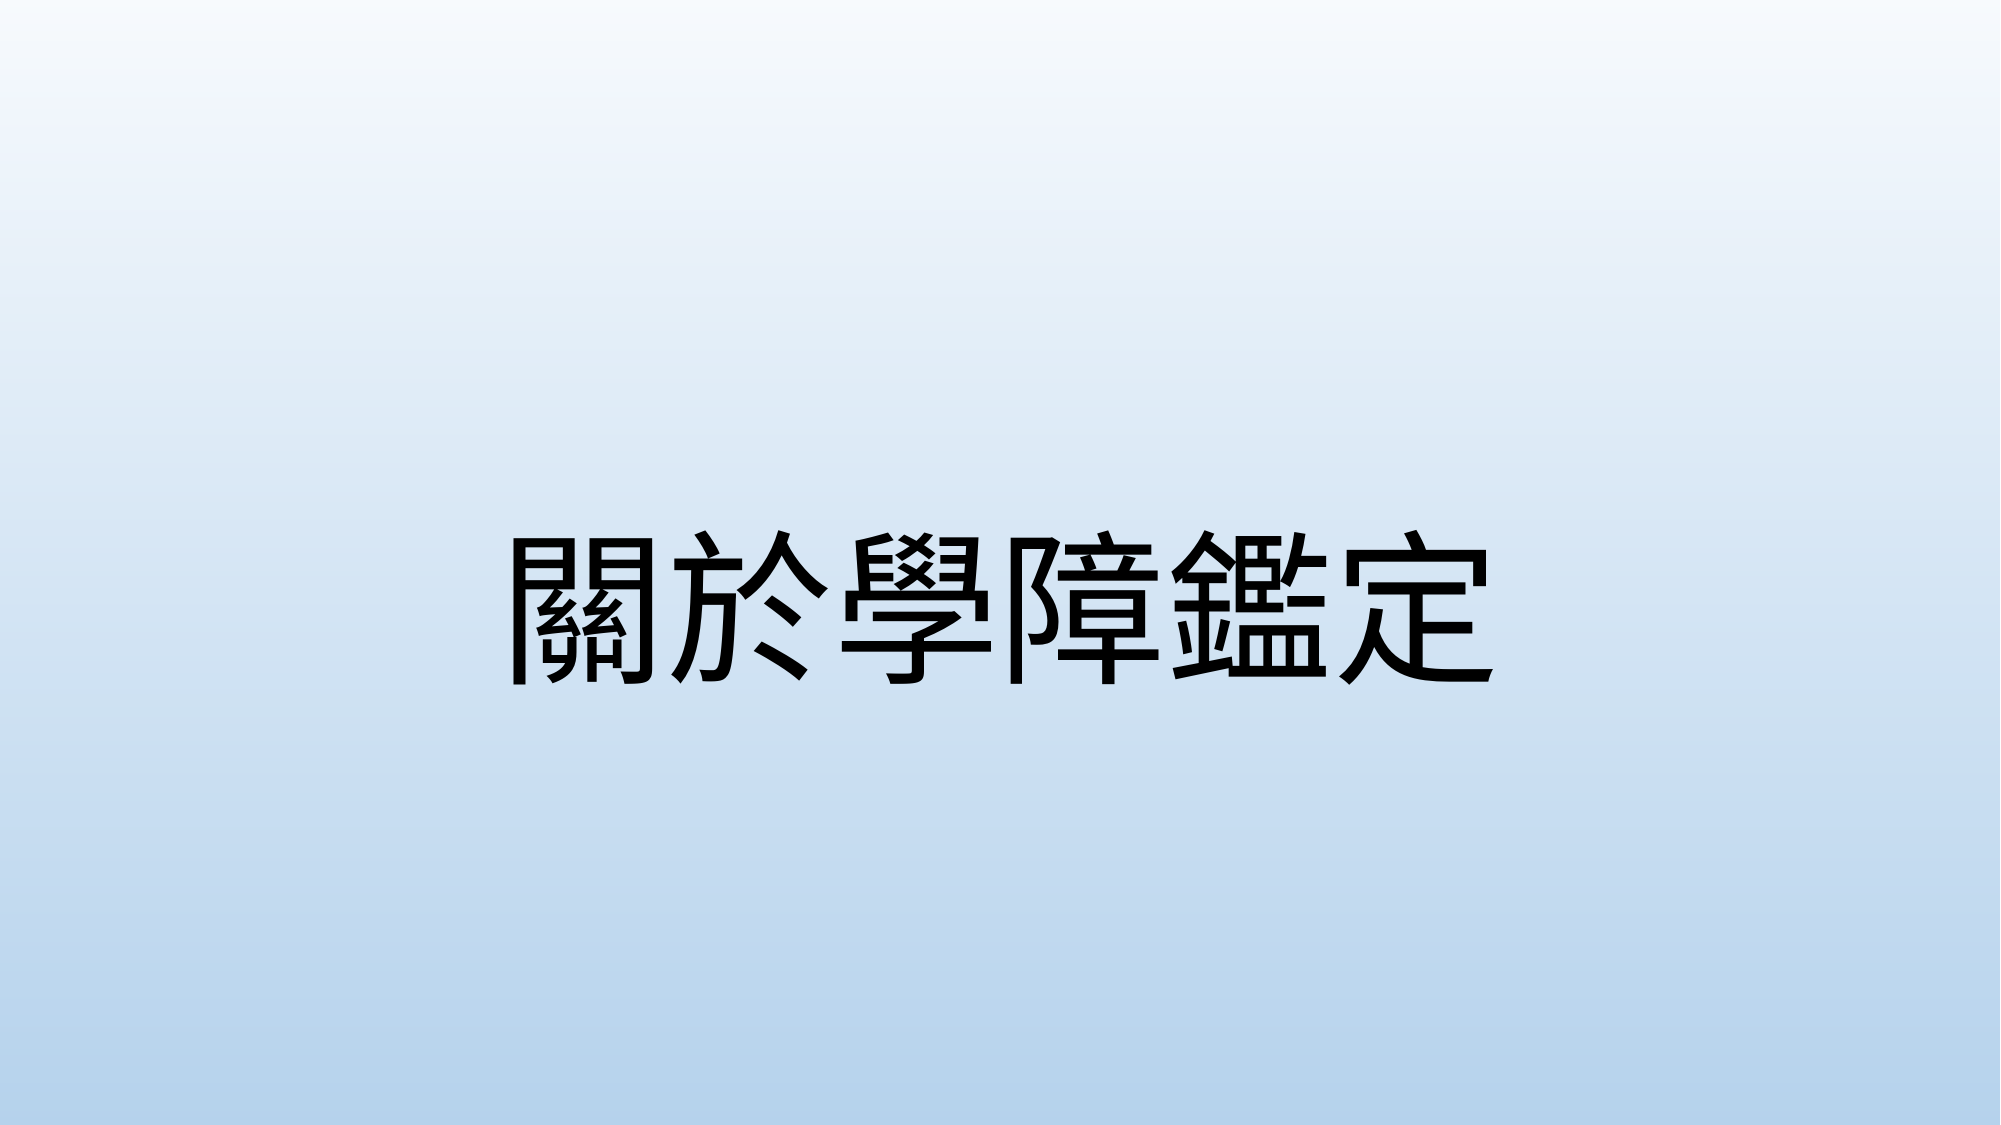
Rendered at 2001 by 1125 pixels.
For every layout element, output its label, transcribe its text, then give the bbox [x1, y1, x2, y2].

list 關於學障鑑定 [137, 299, 1863, 1014]
